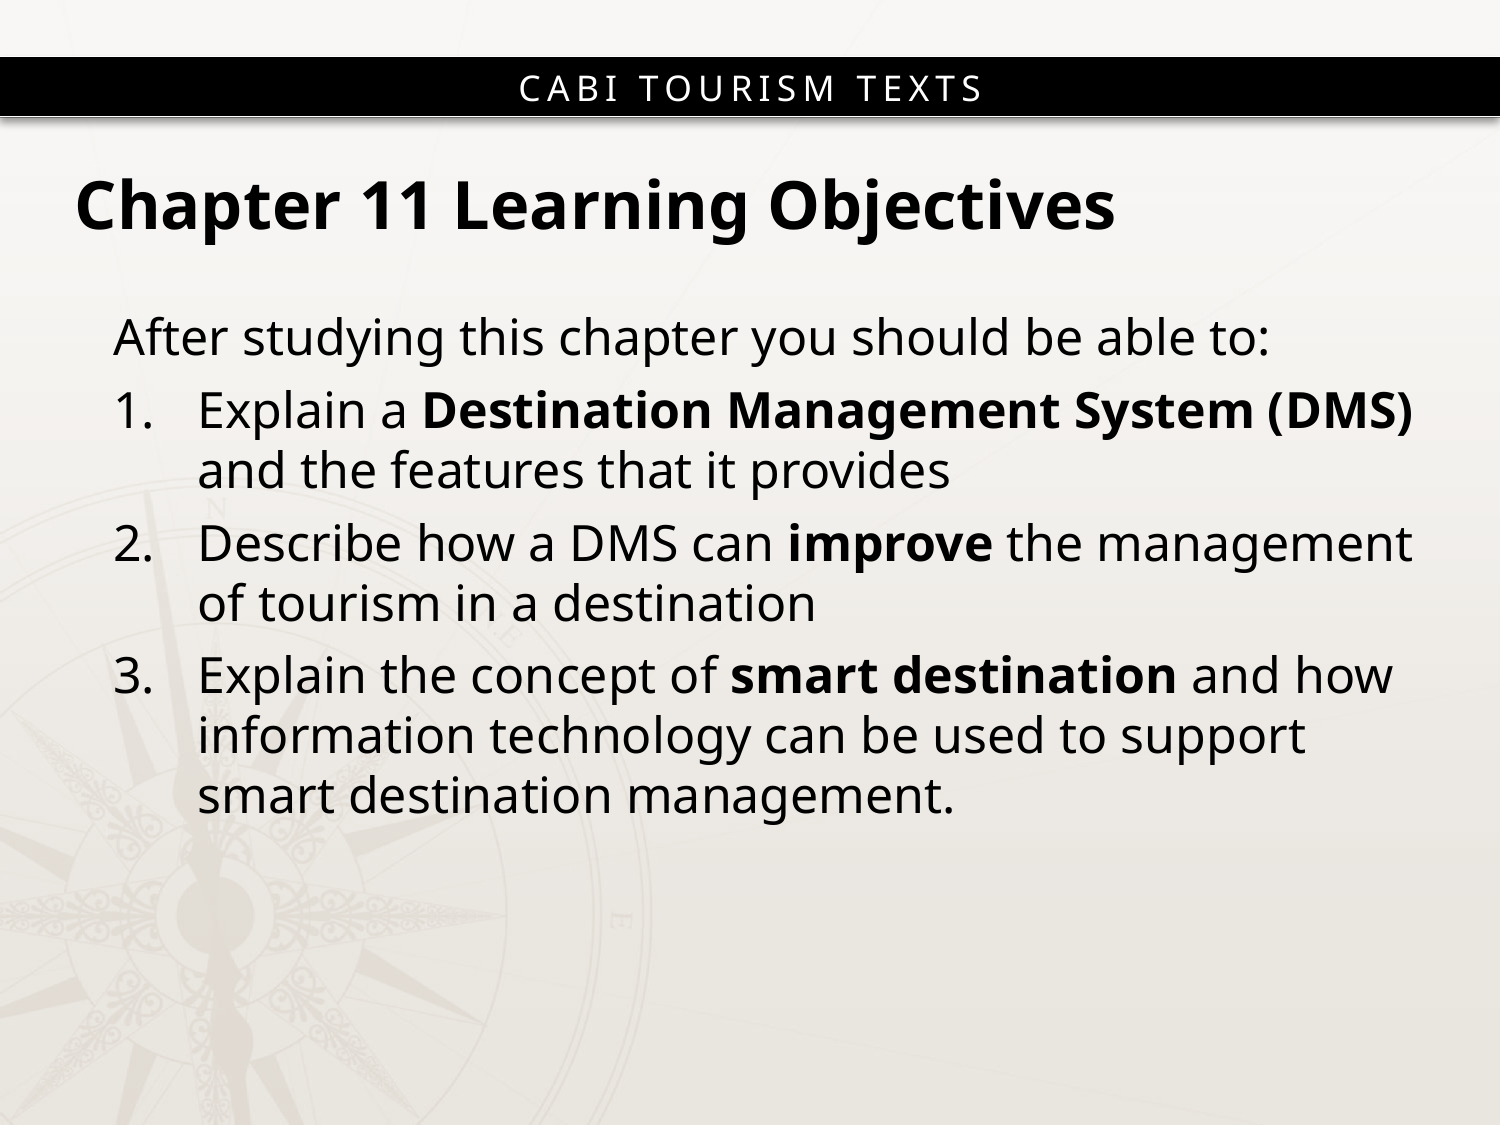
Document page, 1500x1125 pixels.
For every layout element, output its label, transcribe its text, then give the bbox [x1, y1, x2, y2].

list After studying this chapter you should be able to: Explain a Destination Management System (DMS) and the features that it provides Describe how a DMS can improve the management of tourism in a destination Explain the concept of smart destination and how information technology can be used to support smart destination management. [98, 292, 1438, 1094]
title Chapter 11 Learning Objectives [59, 173, 1435, 247]
picture [0, 118, 1500, 1125]
picture [0, 0, 1500, 56]
